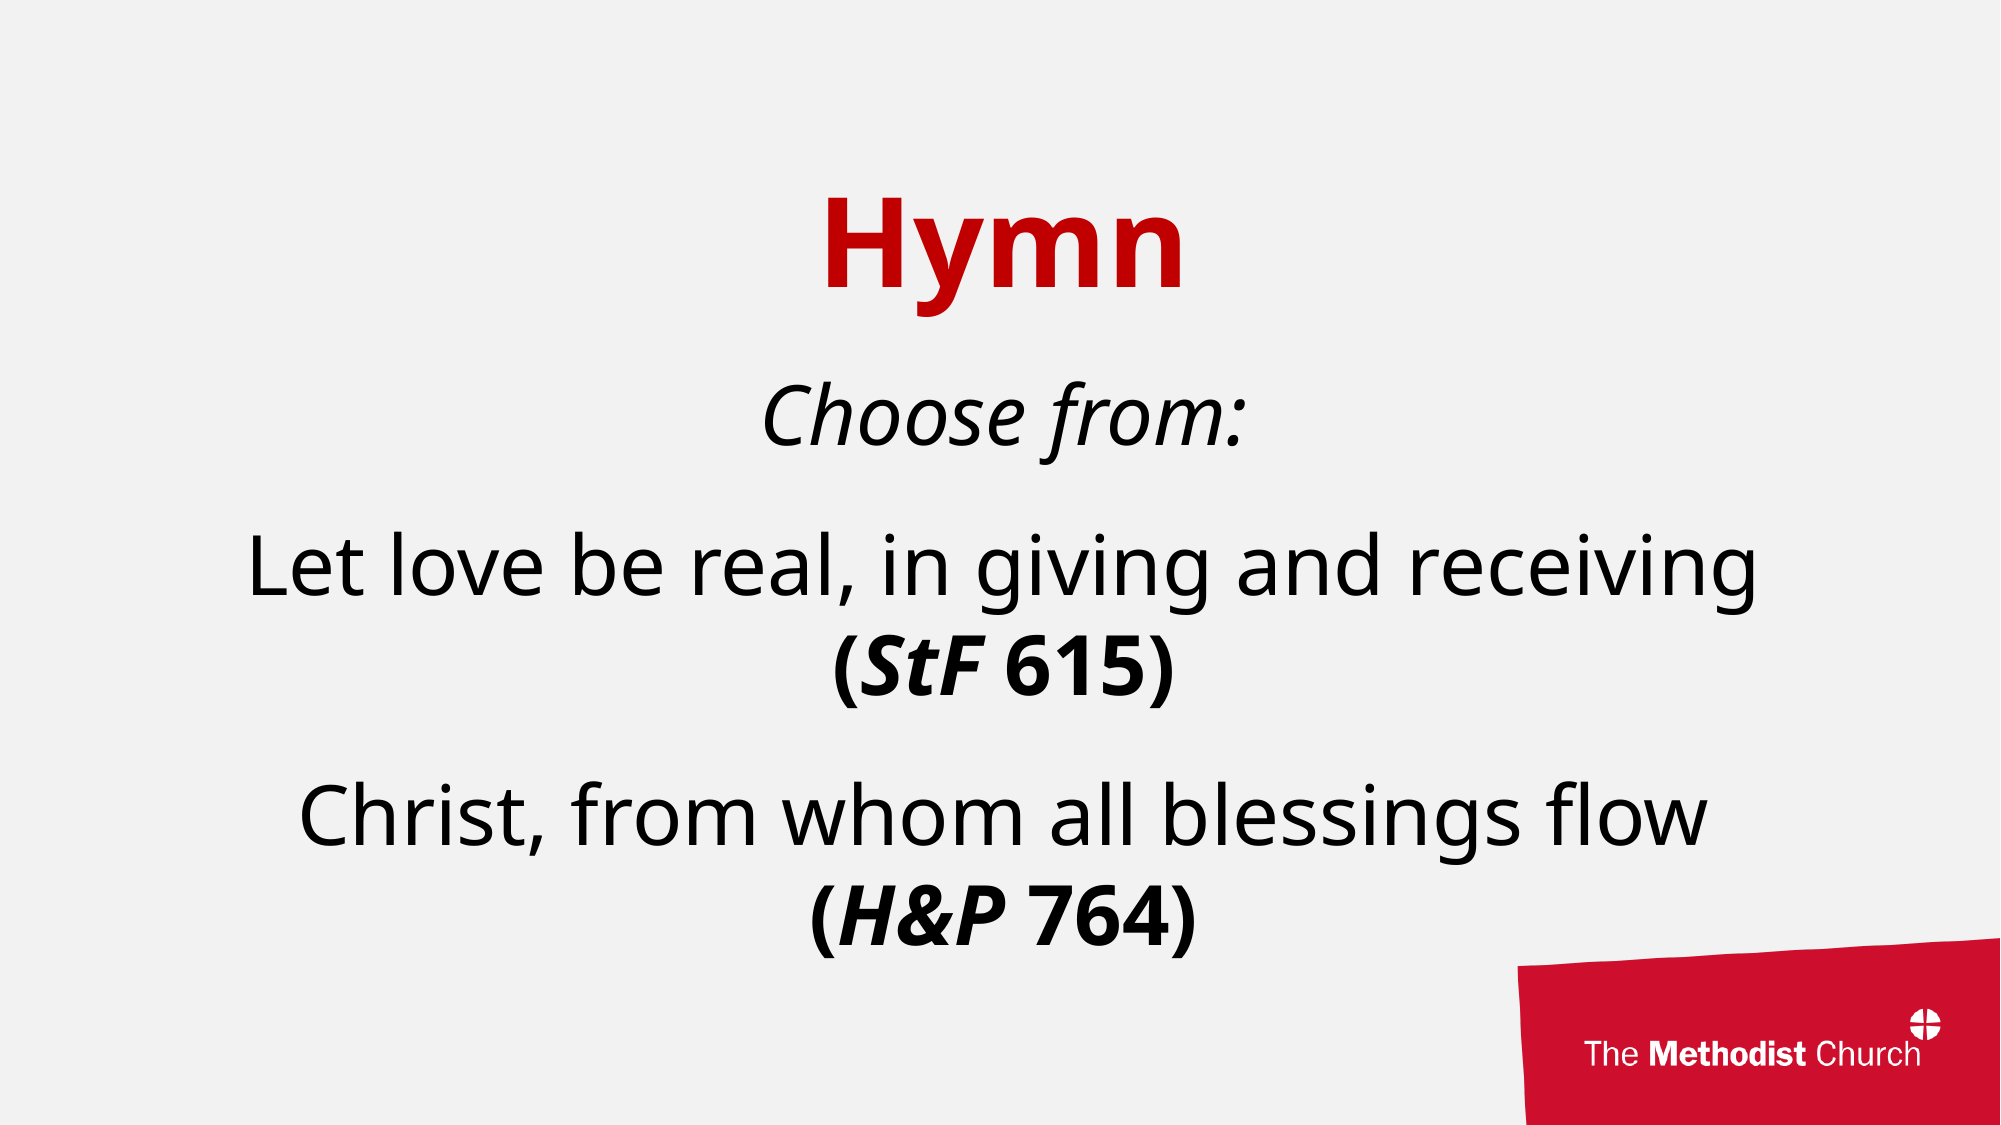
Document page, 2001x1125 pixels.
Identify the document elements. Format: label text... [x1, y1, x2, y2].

text_box Hymn Choose from: Let love be real, in giving and receiving (StF 615) Christ, from whom all blessings flow (H&P 764) [82, 82, 1926, 1043]
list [1517, 938, 2000, 1125]
